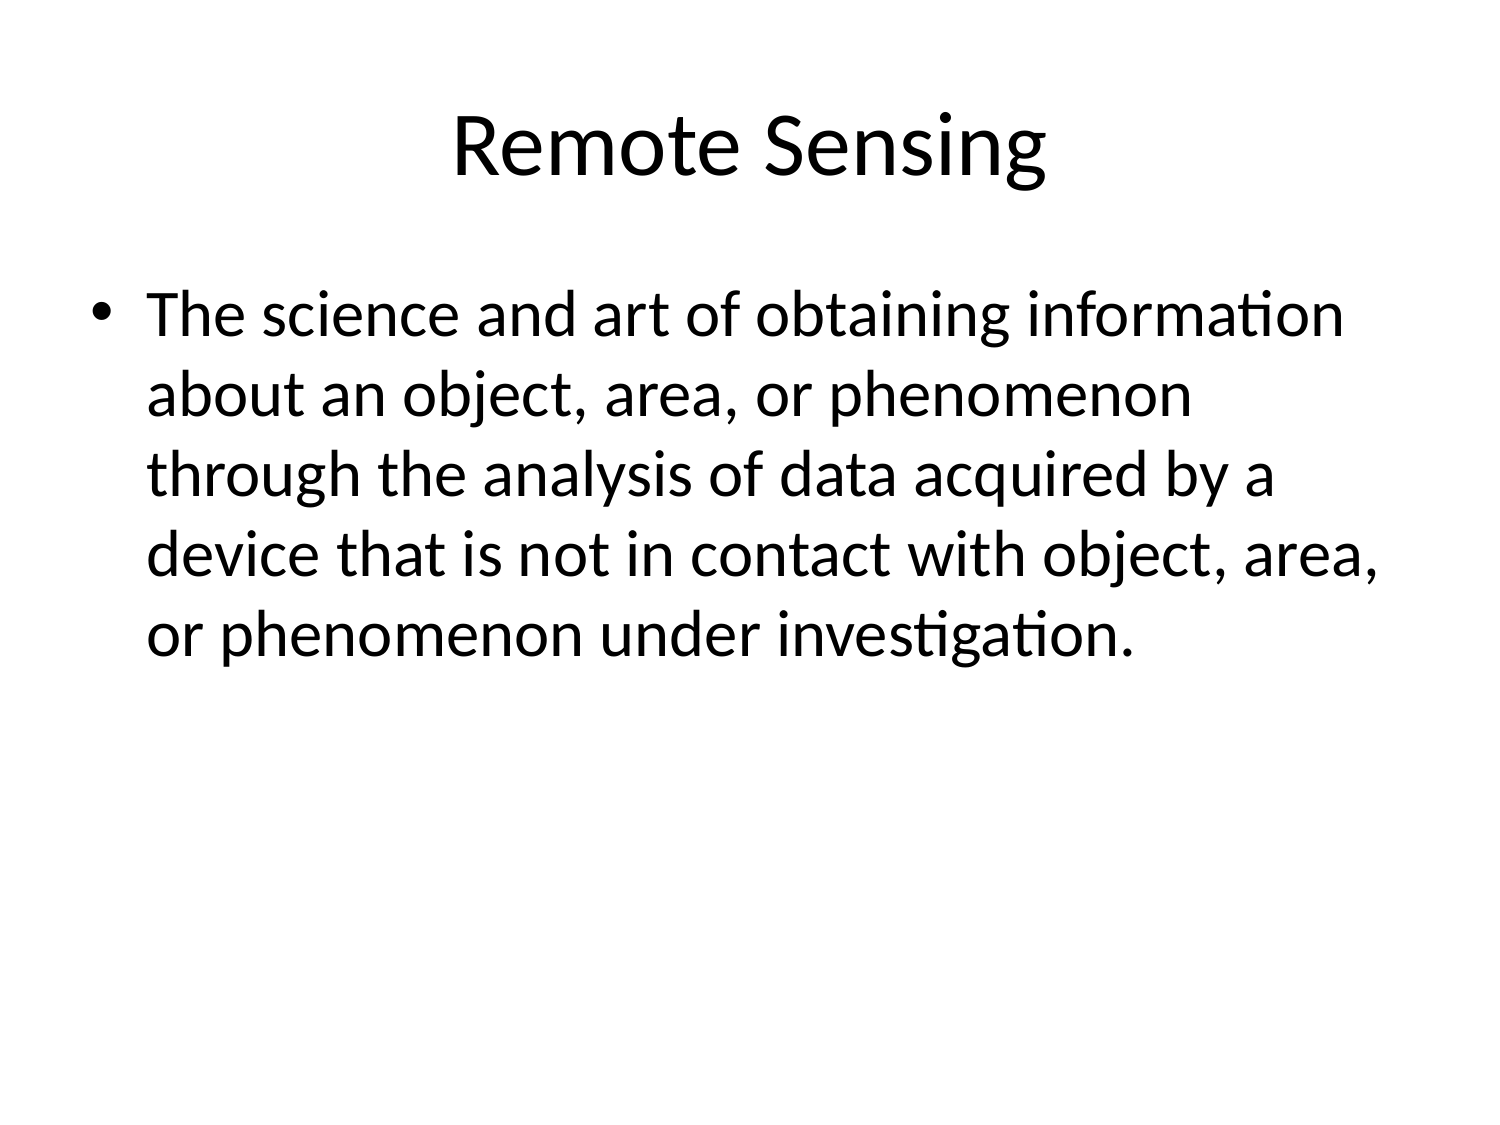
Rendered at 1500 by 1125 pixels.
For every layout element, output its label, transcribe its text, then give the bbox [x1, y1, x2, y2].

list The science and art of obtaining information about an object, area, or phenomenon through the analysis of data acquired by a device that is not in contact with object, area, or phenomenon under investigation. [75, 262, 1425, 1005]
title Remote Sensing [75, 45, 1425, 233]
